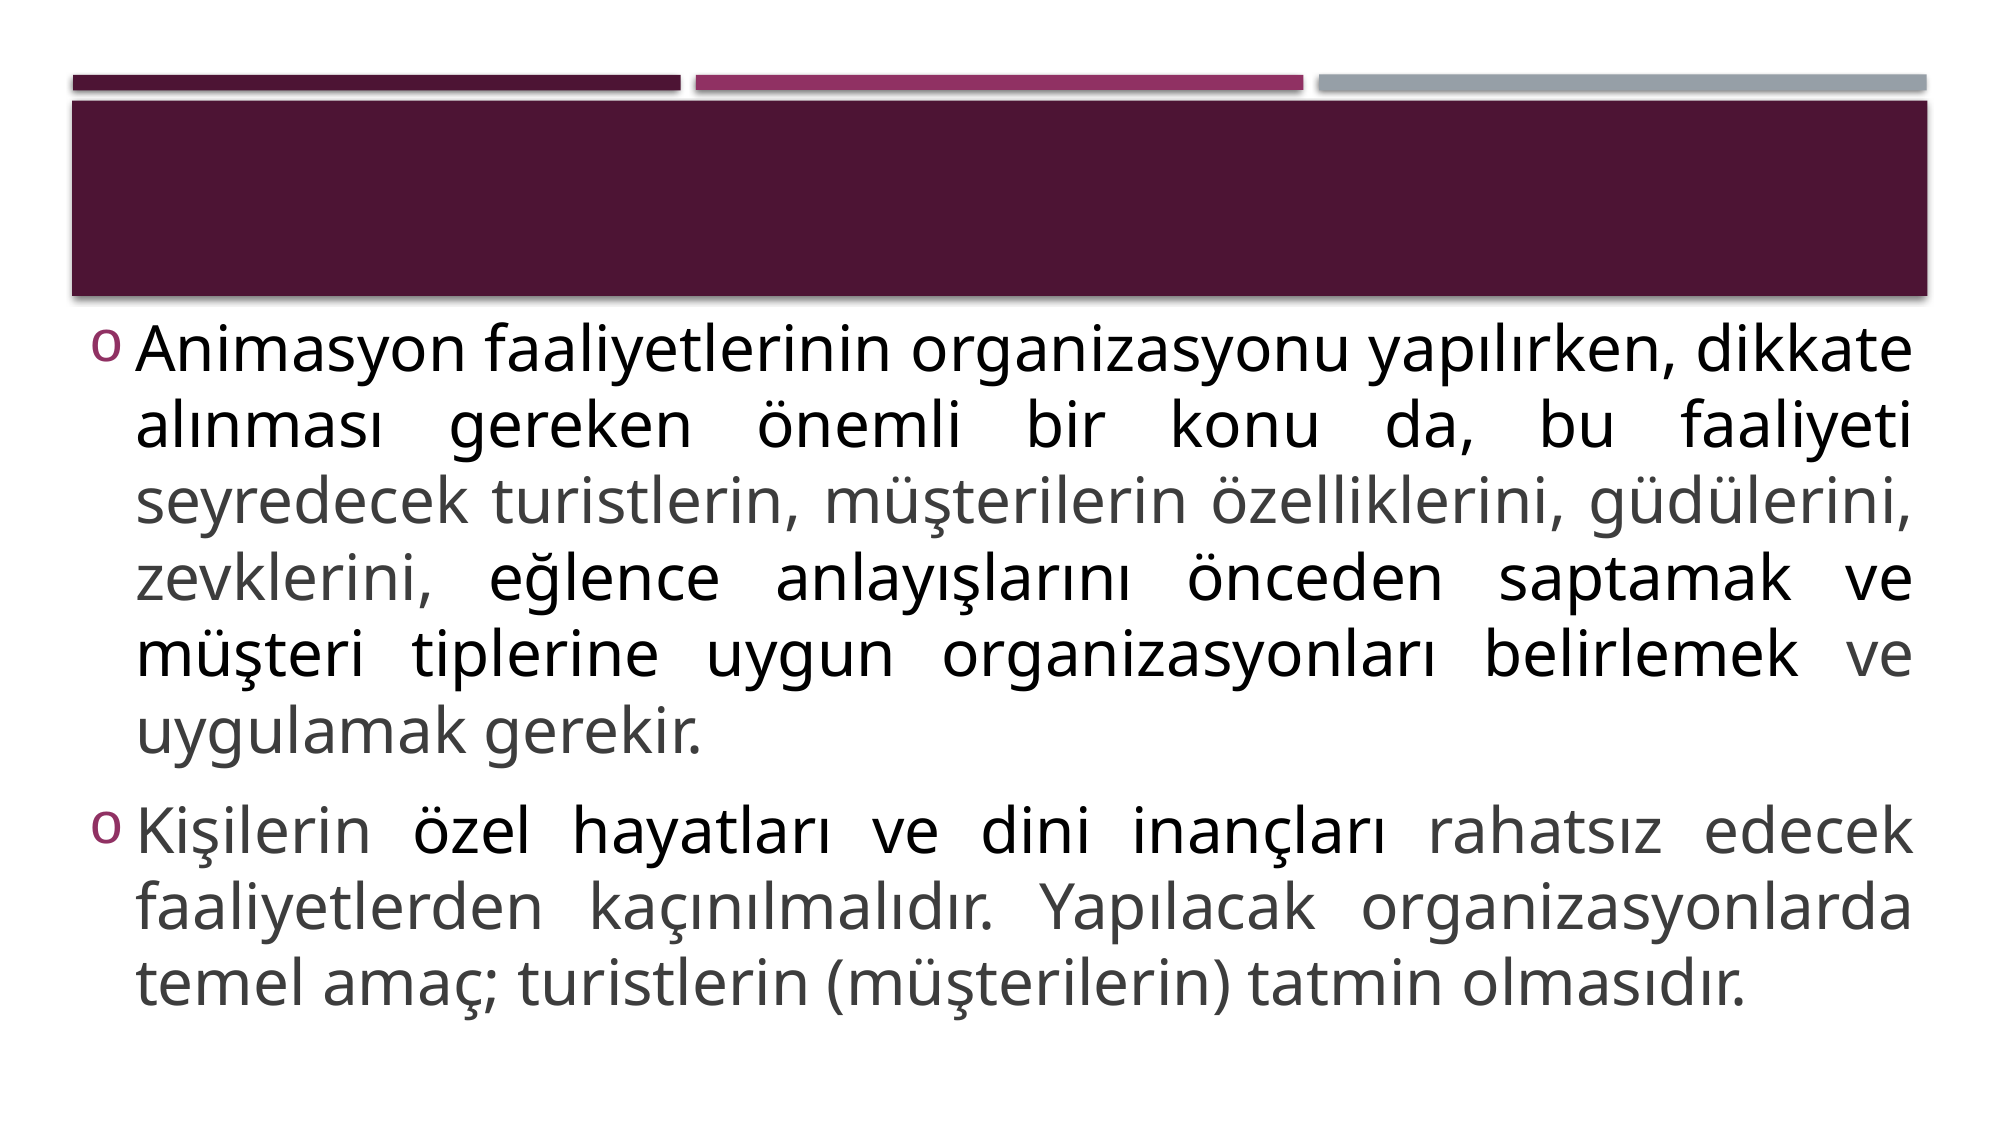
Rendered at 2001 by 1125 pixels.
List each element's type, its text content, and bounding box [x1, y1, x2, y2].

list Animasyon faaliyetlerinin organizasyonu yapılırken, dikkate alınması gereken önemli bir konu da, bu faaliyeti seyredecek turistlerin, müşterilerin özelliklerini, güdülerini, zevklerini, eğlence anlayışlarını önceden saptamak ve müşteri tiplerine uygun organizasyonları belirlemek ve uygulamak gerekir. Kişilerin özel hayatları ve dini inançları rahatsız edecek faaliyetlerden kaçınılmalıdır. Yapılacak organizasyonlarda temel amaç; turistlerin (müşterilerin) tatmin olmasıdır. [73, 299, 1930, 1042]
